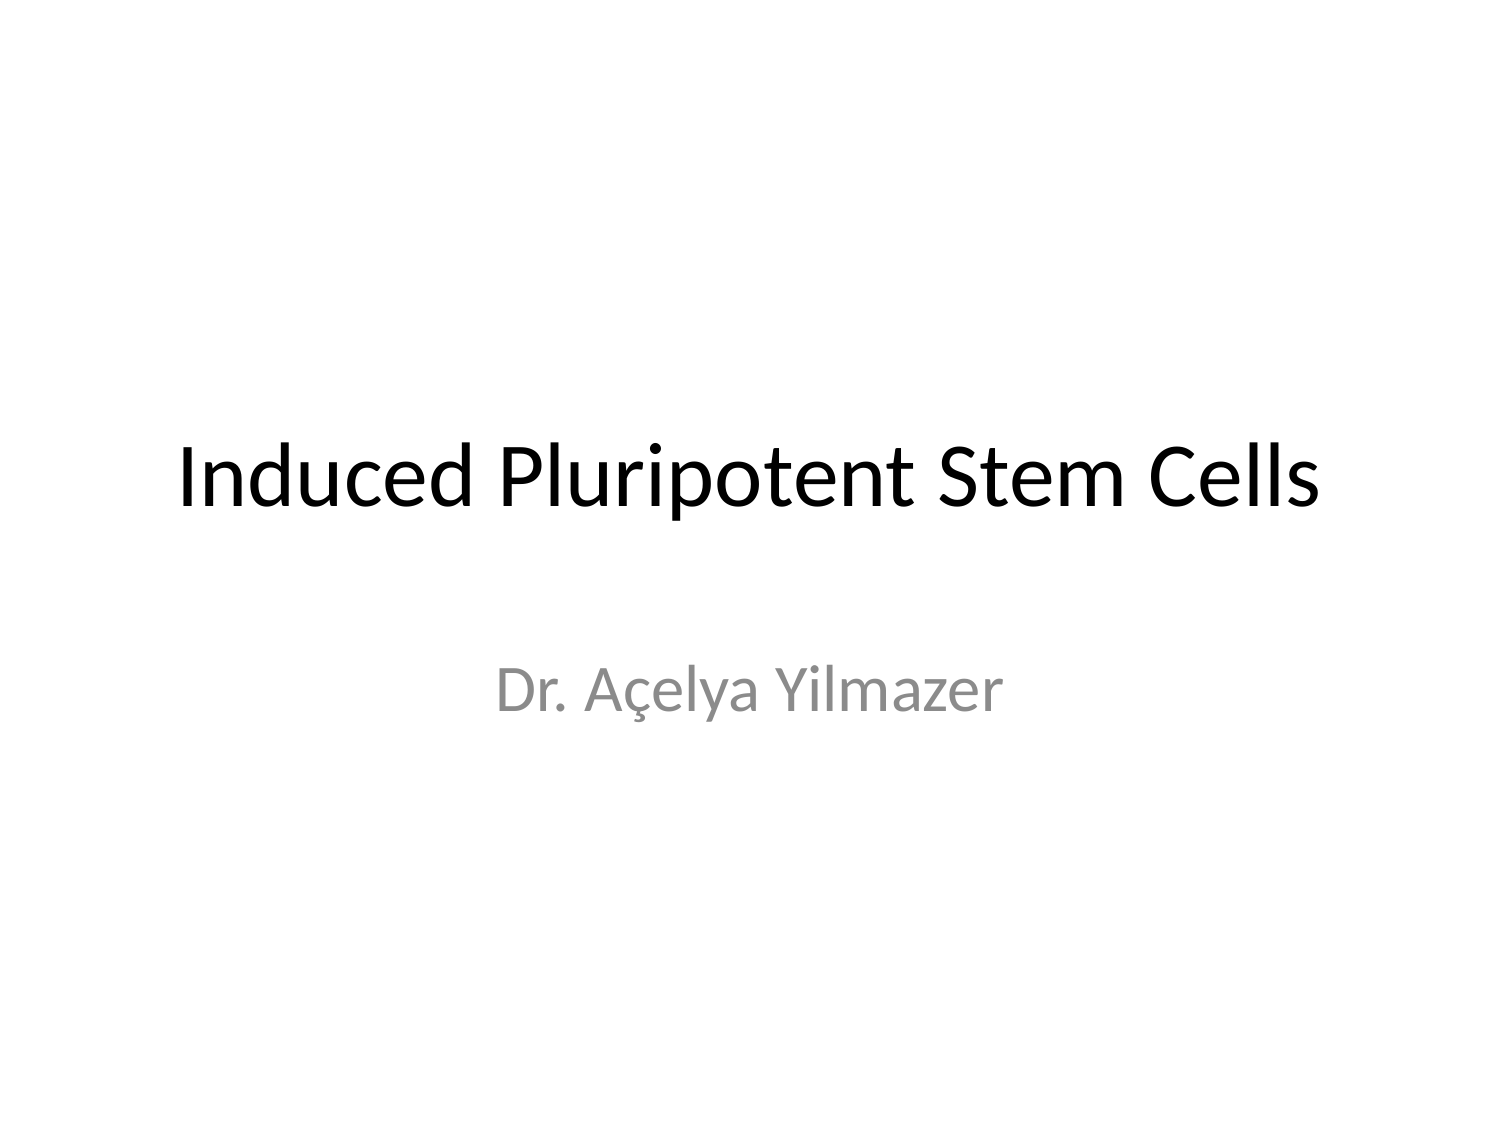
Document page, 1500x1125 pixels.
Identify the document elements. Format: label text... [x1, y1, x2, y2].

title Induced Pluripotent Stem Cells [112, 349, 1388, 591]
subtitle Dr. Açelya Yilmazer [225, 637, 1275, 925]
